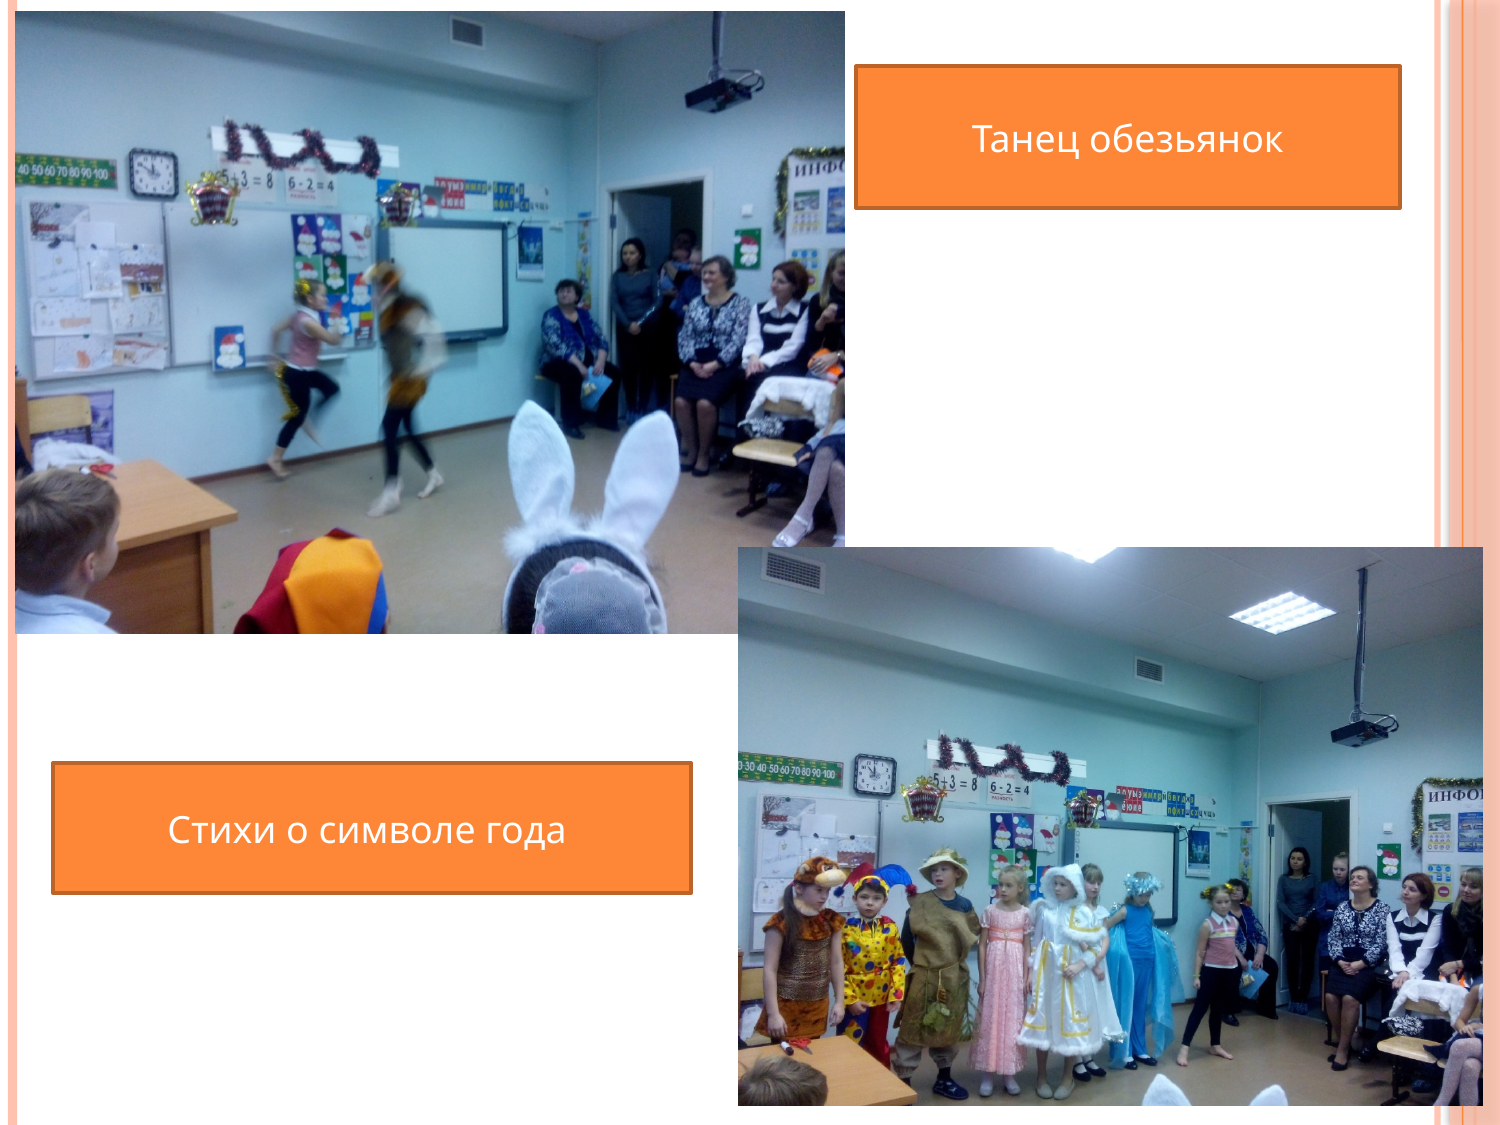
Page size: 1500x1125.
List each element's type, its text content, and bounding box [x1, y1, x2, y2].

picture [15, 11, 1483, 1107]
text_box Стихи о символе года [51, 761, 693, 895]
text_box Танец обезьянок [854, 64, 1402, 210]
